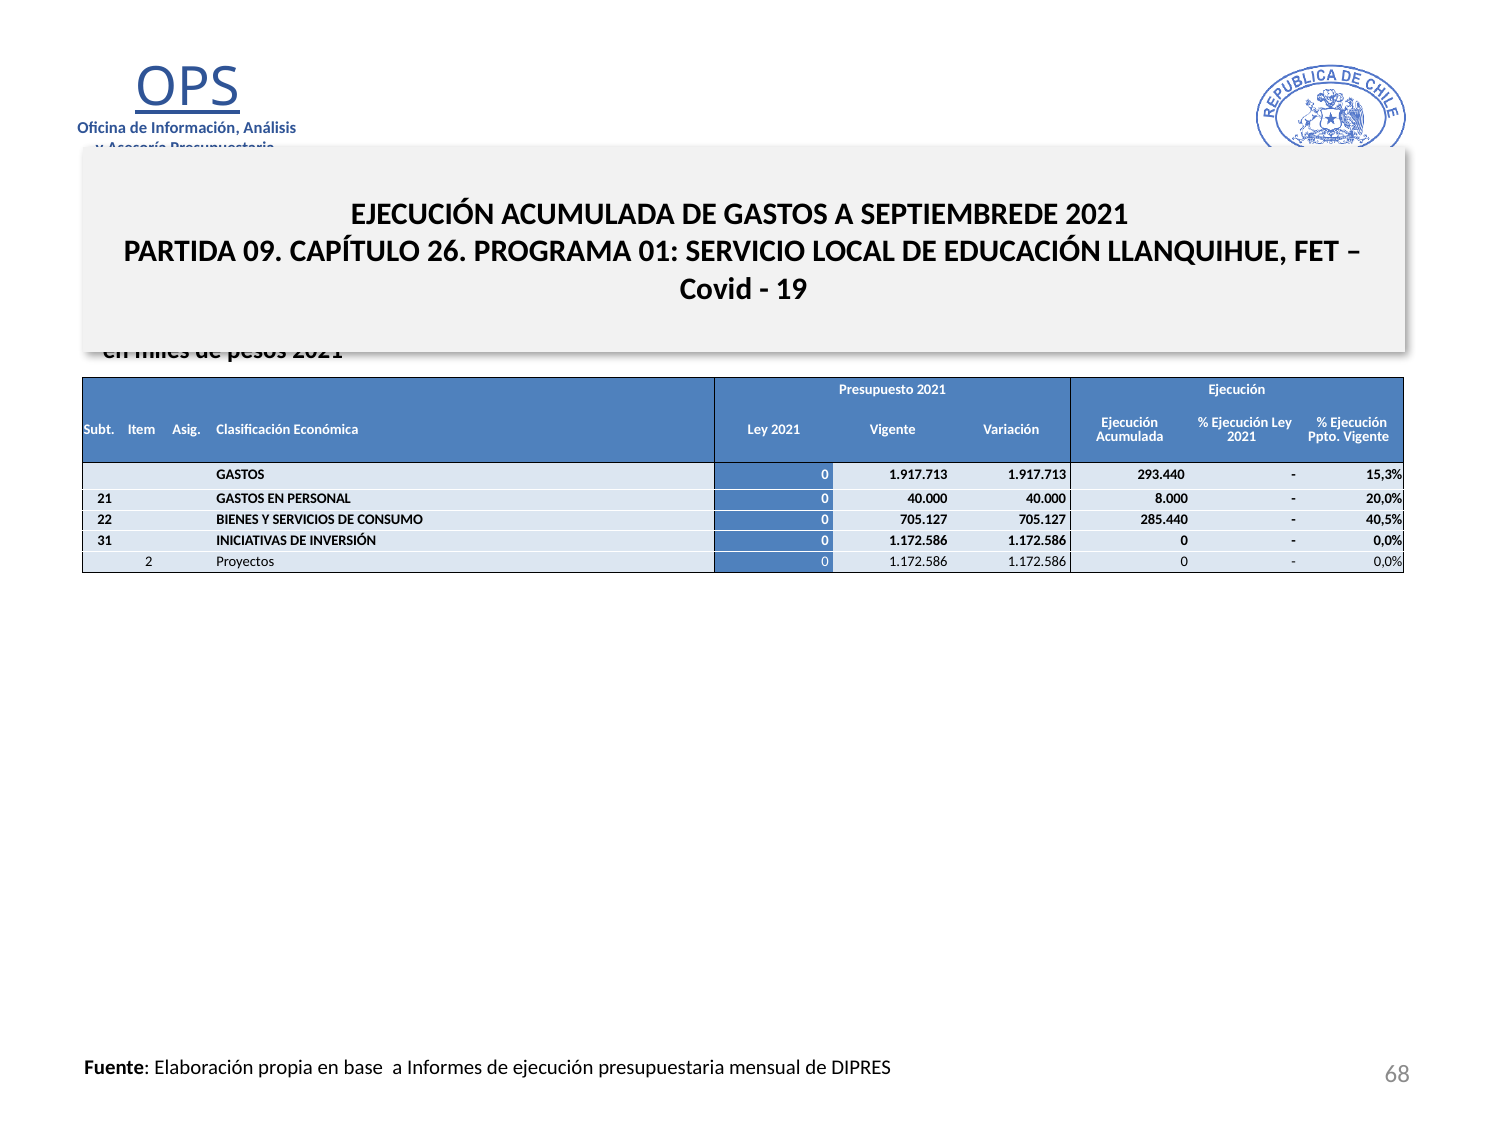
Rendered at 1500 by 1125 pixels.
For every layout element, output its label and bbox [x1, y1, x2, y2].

table_cell [1071, 531, 1403, 551]
table_cell [83, 490, 714, 510]
table_cell [83, 552, 714, 572]
table_cell [1071, 490, 1403, 510]
table_cell [83, 463, 714, 489]
table_cell [1071, 511, 1403, 530]
table_cell [83, 511, 714, 530]
table_cell [83, 398, 714, 462]
table_cell [715, 398, 1070, 462]
table_cell [715, 511, 1070, 530]
table_cell [1071, 463, 1403, 489]
table_header [83, 378, 714, 398]
table_header [715, 378, 1070, 398]
title [83, 147, 1404, 352]
table_cell [715, 531, 1070, 551]
table_cell [715, 463, 1070, 489]
table_cell [1071, 398, 1403, 462]
table_cell [715, 552, 1070, 572]
text_box [88, 326, 1410, 381]
table_cell [83, 531, 714, 551]
slide_number [1074, 1042, 1425, 1103]
table_header [1071, 378, 1403, 398]
table_cell [1071, 552, 1403, 572]
table_cell [715, 490, 1070, 510]
picture [1240, 58, 1420, 175]
